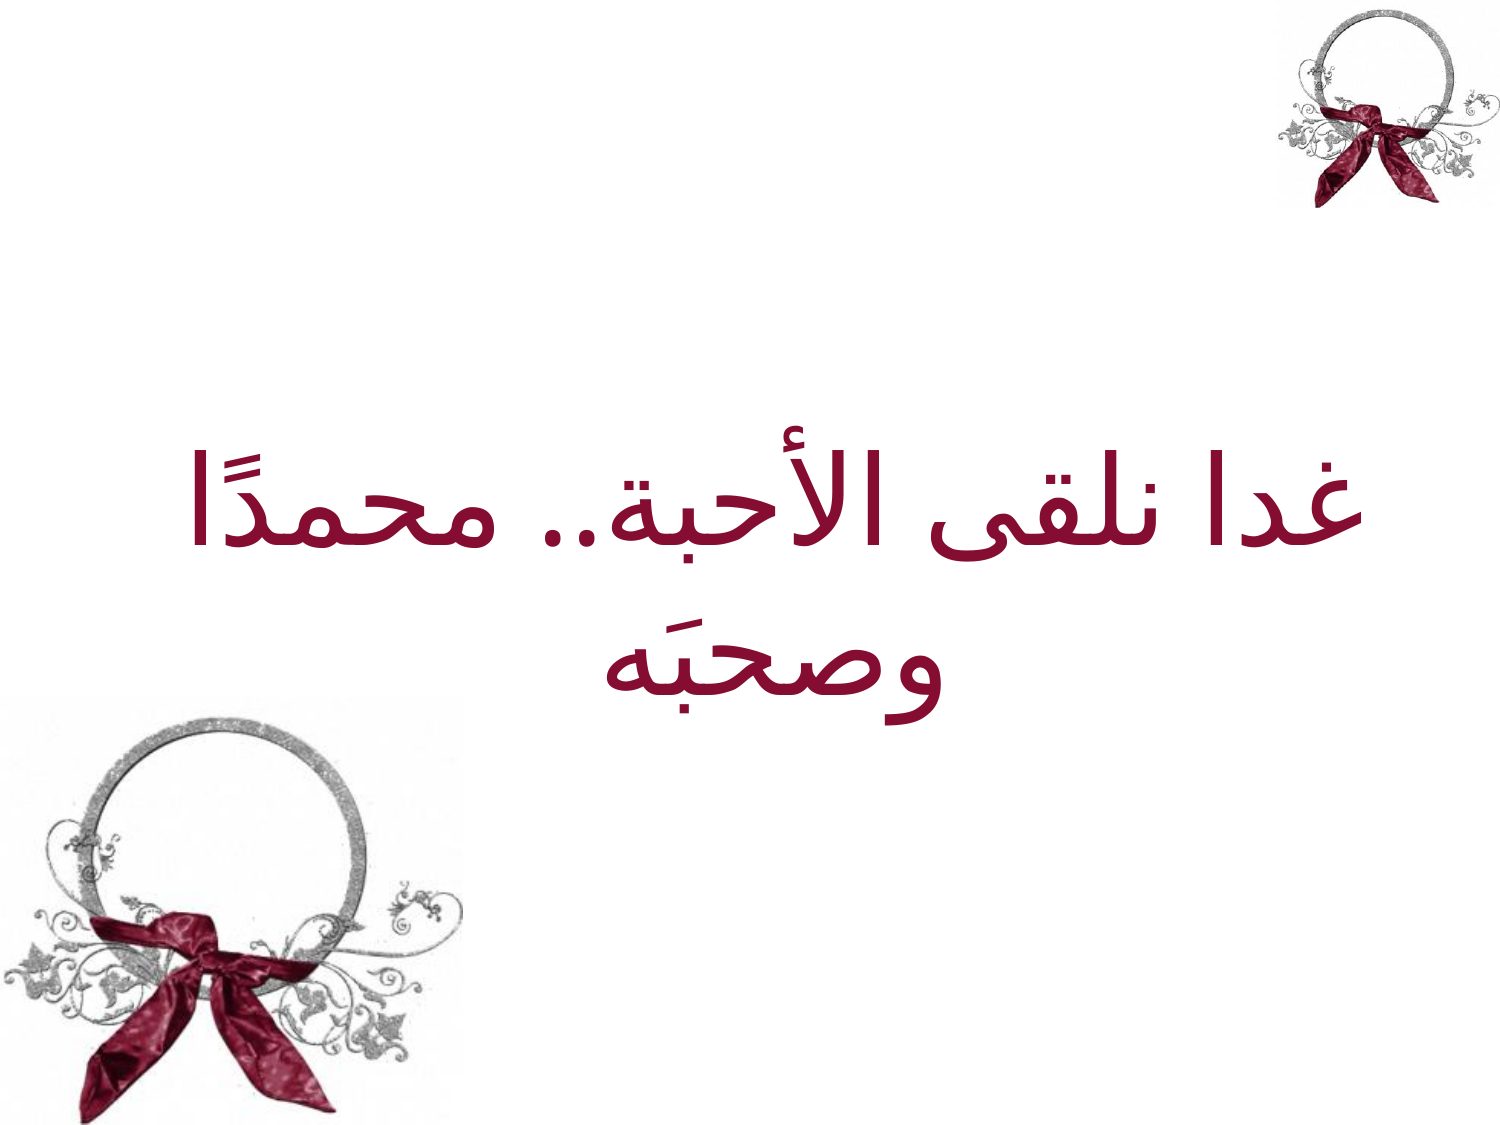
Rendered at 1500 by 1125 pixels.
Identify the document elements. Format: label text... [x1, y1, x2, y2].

picture [1274, 0, 1500, 208]
list غدا نلقى الأحبة.. محمدًا وصحبَه [99, 412, 1450, 550]
picture [0, 697, 463, 1125]
